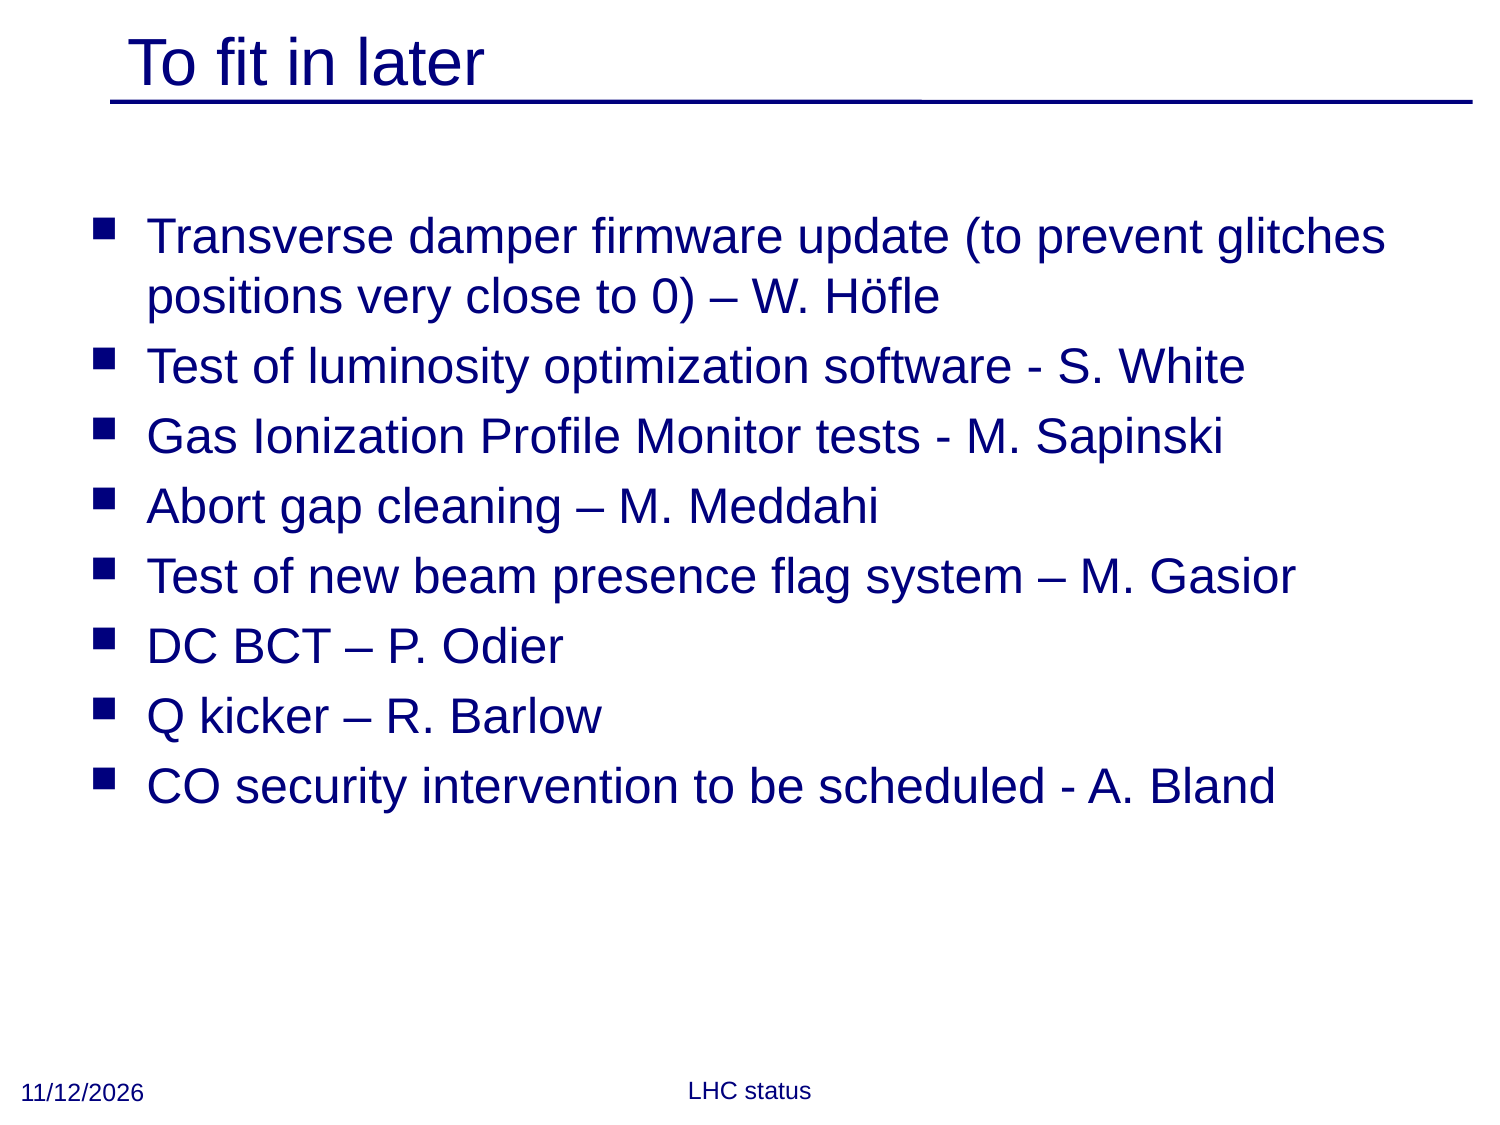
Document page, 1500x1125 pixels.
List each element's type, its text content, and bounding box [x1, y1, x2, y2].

footer LHC status [512, 1070, 988, 1113]
title To fit in later [111, 15, 1463, 103]
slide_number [5, 1070, 356, 1115]
list Transverse damper firmware update (to prevent glitches positions very close to 0) – W. Höfle Test of luminosity optimization software - S. White Gas Ionization Profile Monitor tests - M. Sapinski Abort gap cleaning – M. Meddahi Test of new beam presence flag system – M. Gasior DC BCT – P. Odier Q kicker – R. Barlow CO security intervention to be scheduled - A. Bland [74, 196, 1426, 1059]
